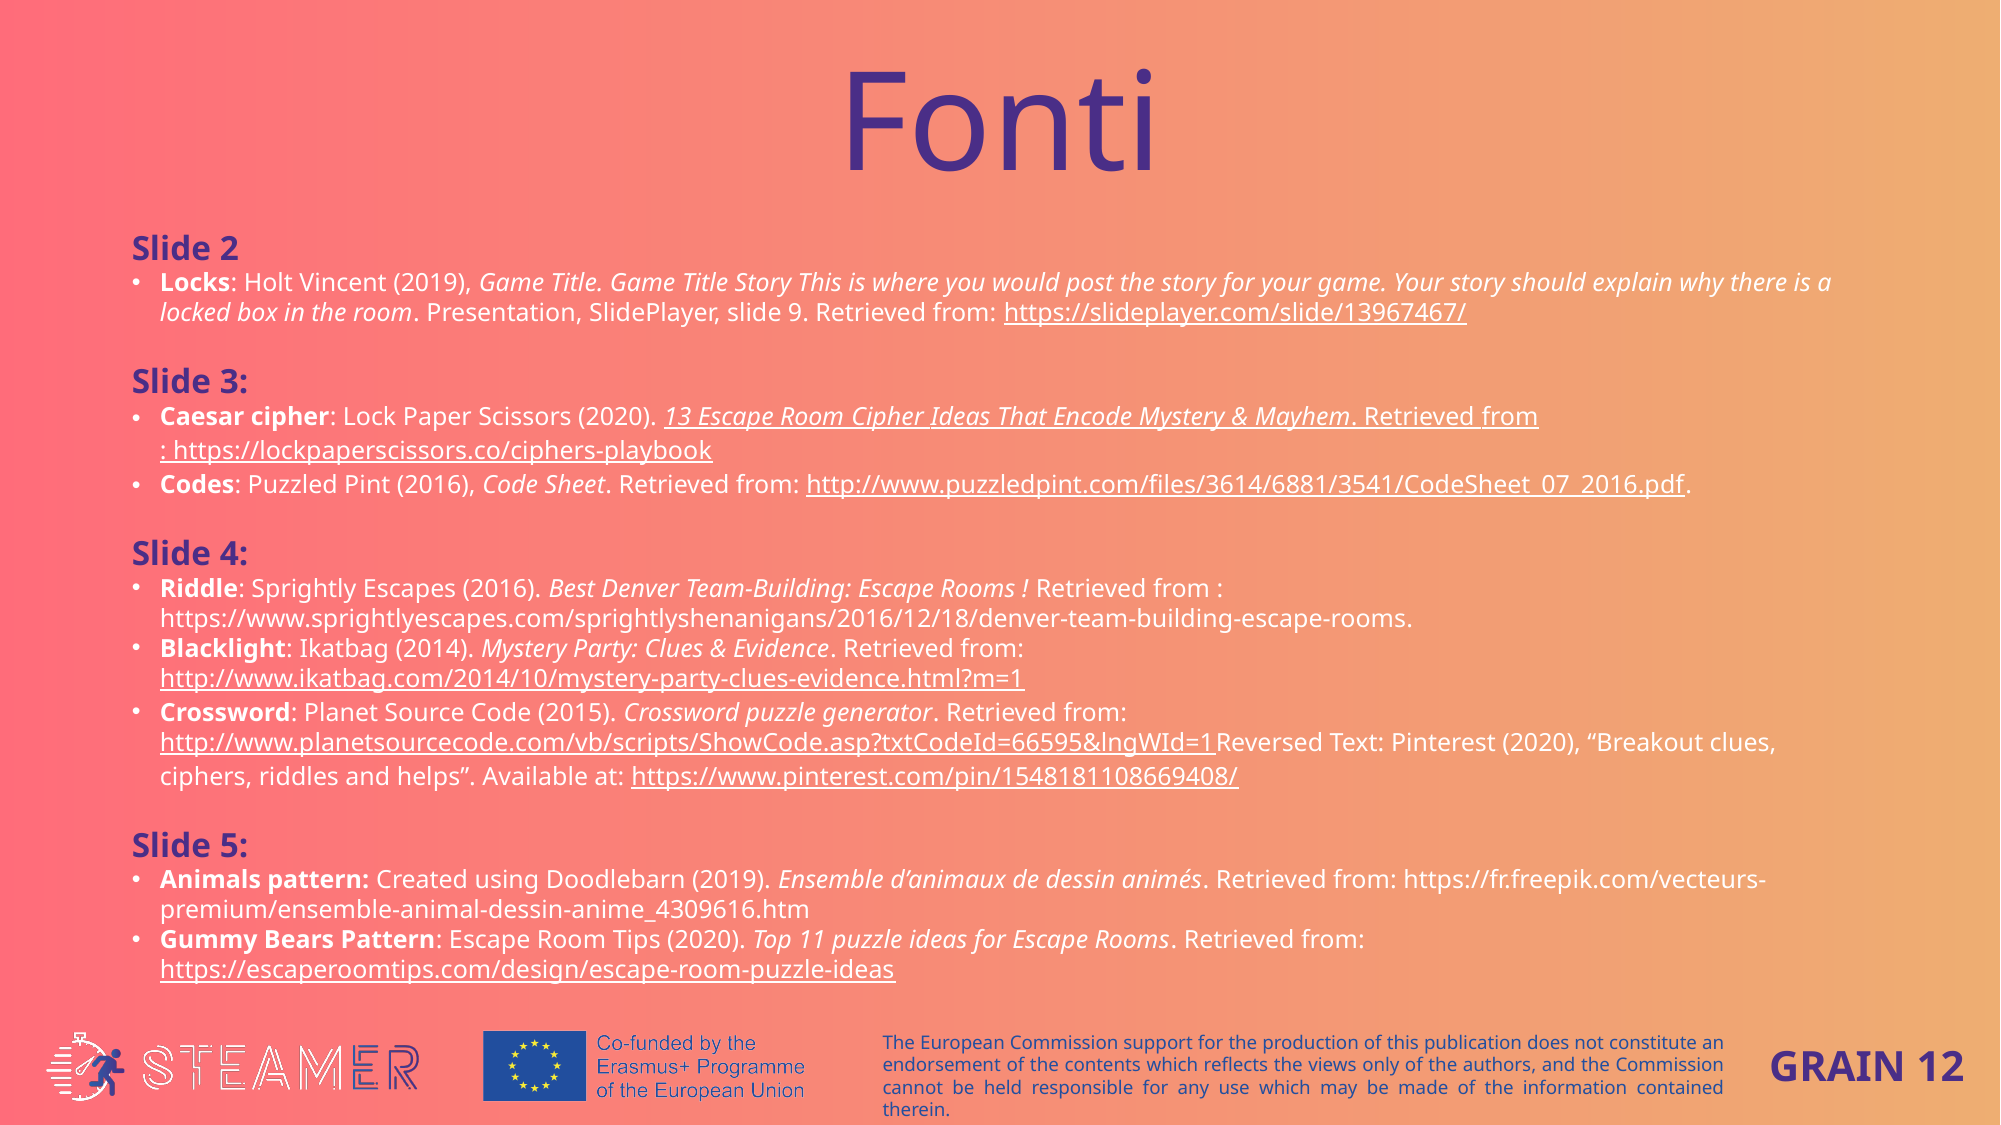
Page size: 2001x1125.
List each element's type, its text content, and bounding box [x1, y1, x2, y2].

text_box Slide 2 Locks: Holt Vincent (2019), Game Title. Game Title Story This is where you would post the story for your game. Your story should explain why there is a locked box in the room. Presentation, SlidePlayer, slide 9. Retrieved from: https://slideplayer.com/slide/13967467/ Slide 3: Caesar cipher: Lock Paper Scissors (2020). 13 Escape Room Cipher Ideas That Encode Mystery & Mayhem. Retrieved from: https://lockpaperscissors.co/ciphers-playbook Codes: Puzzled Pint (2016), Code Sheet. Retrieved from: http://www.puzzledpint.com/files/3614/6881/3541/CodeSheet_07_2016.pdf. Slide 4: Riddle: Sprightly Escapes (2016). Best Denver Team-Building: Escape Rooms ! Retrieved from : https://www.sprightlyescapes.com/sprightlyshenanigans/2016/12/18/denver-team-building-escape-rooms. Blacklight: Ikatbag (2014). Mystery Party: Clues & Evidence. Retrieved from: http://www.ikatbag.com/2014/10/mystery-party-clues-evidence.html?m=1 Crossword: Planet Source Code (2015). Crossword puzzle generator. Retrieved from: http://www.planetsourcecode.com/vb/scripts/ShowCode.asp?txtCodeId=66595&lngWId=1Reversed Text: Pinterest (2020), “Breakout clues, ciphers, riddles and helps”. Available at: https://www.pinterest.com/pin/1548181108669408/ Slide 5: Animals pattern: Created using Doodlebarn (2019). Ensemble d’animaux de dessin animés. Retrieved from: https://fr.freepik.com/vecteurs-premium/ensemble-animal-dessin-anime_4309616.htm Gummy Bears Pattern: Escape Room Tips (2020). Top 11 puzzle ideas for Escape Rooms. Retrieved from: https://escaperoomtips.com/design/escape-room-puzzle-ideas [117, 219, 1883, 1026]
text_box GRAIN 12 [1754, 1032, 2000, 1098]
text_box The European Commission support for the production of this publication does not constitute an endorsement of the contents which reflects the views only of the authors, and the Commission cannot be held responsible for any use which may be made of the information contained therein. [867, 1023, 1738, 1125]
title Fonti [137, 24, 1863, 219]
picture [0, 977, 821, 1125]
